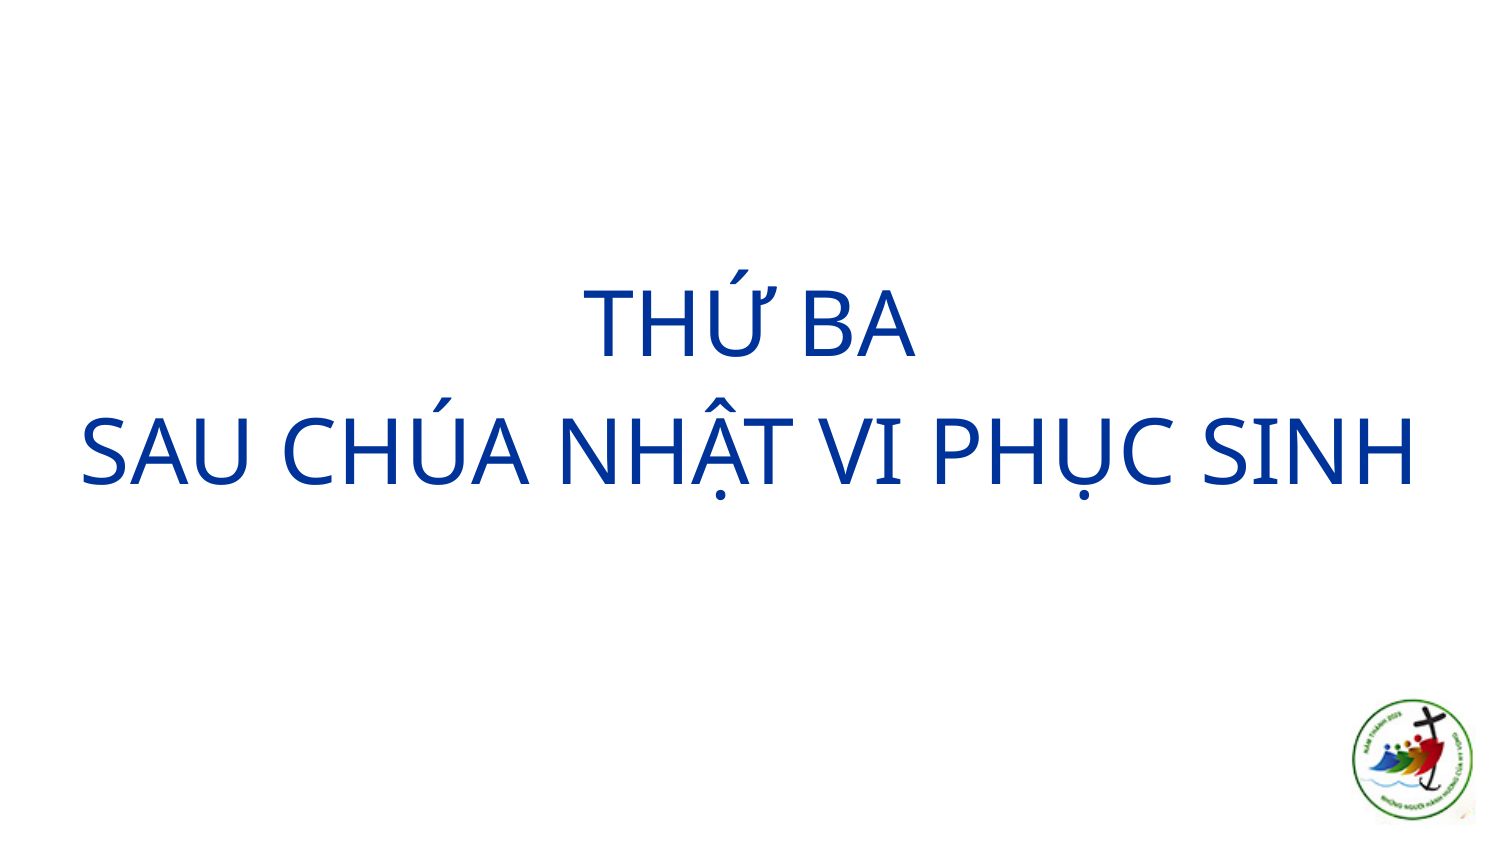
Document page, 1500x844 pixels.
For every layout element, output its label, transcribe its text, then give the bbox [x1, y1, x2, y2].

subtitle THỨ BA SAU CHÚA NHẬT VI PHỤC SINH [0, 0, 1500, 844]
